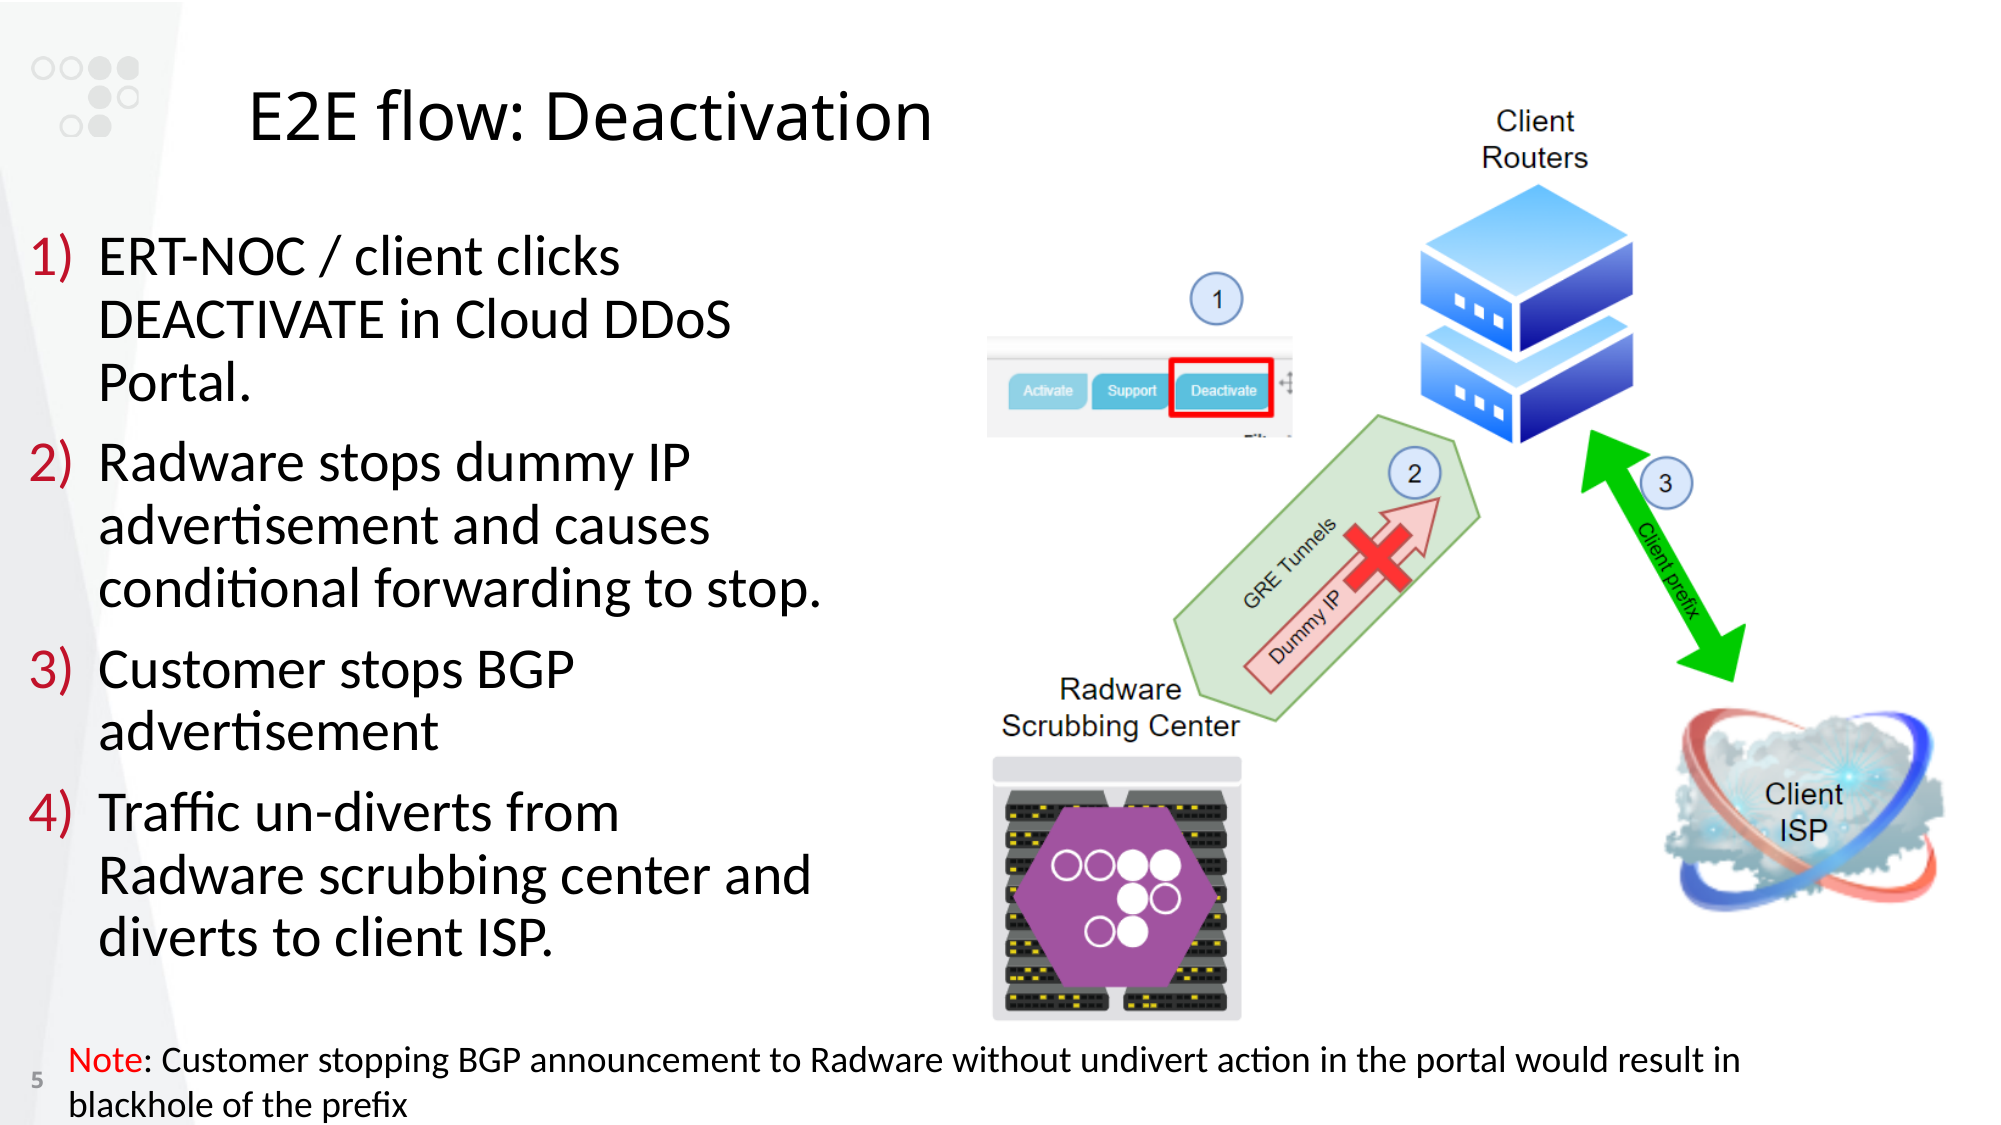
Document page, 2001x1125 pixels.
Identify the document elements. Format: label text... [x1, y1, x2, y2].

text_box Note: Customer stopping BGP announcement to Radware without undivert action in the portal would result in blackhole of the prefix [53, 1027, 1810, 1125]
picture [0, 2, 1998, 1125]
list E2E flow: Deactivation [247, 75, 1898, 191]
list ERT-NOC / client clicks DEACTIVATE in Cloud DDoS Portal. Radware stops dummy IP advertisement and causes conditional forwarding to stop. Customer stops BGP advertisement Traffic un-diverts from Radware scrubbing center and diverts to client ISP. [28, 218, 849, 1028]
